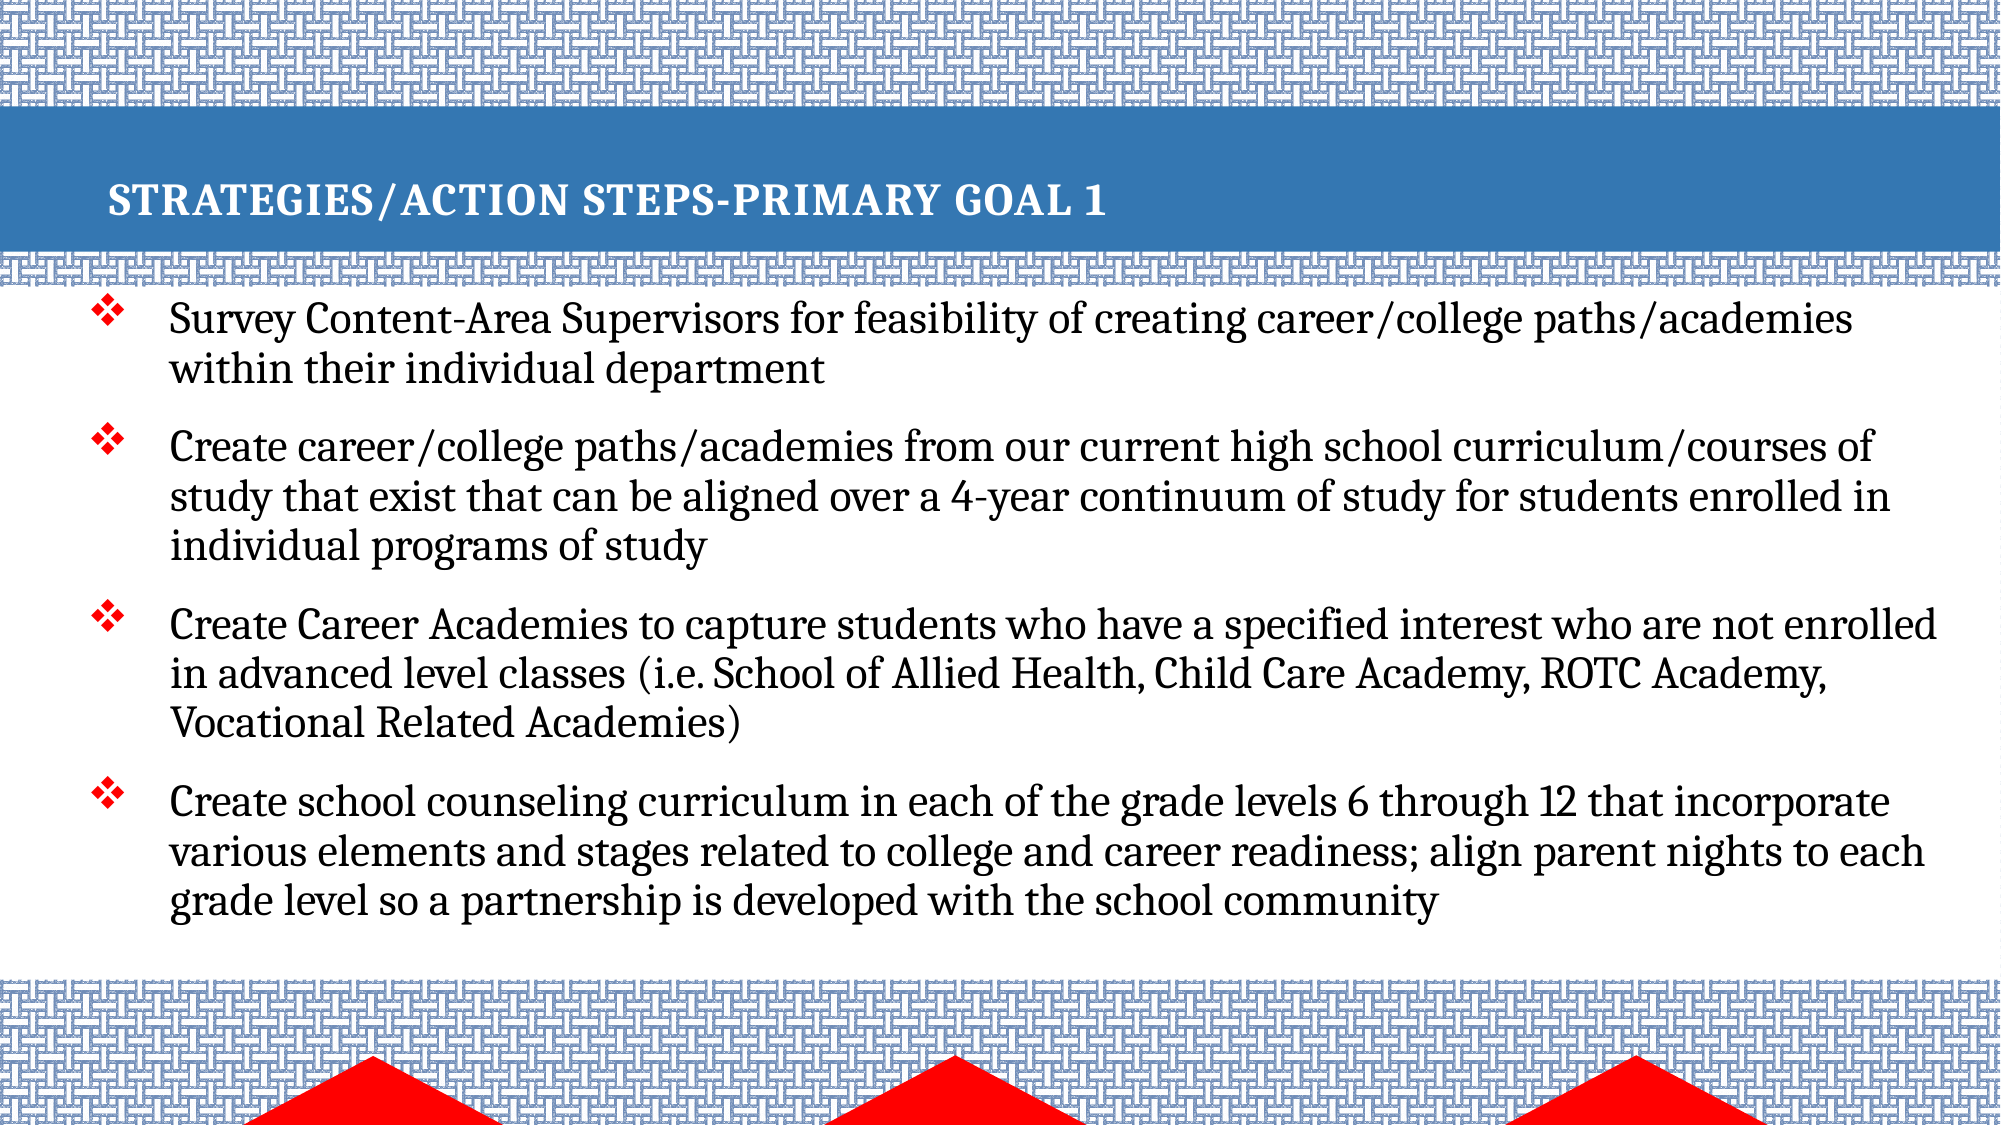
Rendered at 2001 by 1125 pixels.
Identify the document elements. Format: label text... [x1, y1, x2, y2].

text_box [1503, 1054, 1769, 1125]
title Strategies/Action Steps-Primary Goal 1 [94, 172, 1979, 286]
text_box [0, 286, 2000, 980]
text_box [822, 1054, 1088, 1125]
list Survey Content-Area Supervisors for feasibility of creating career/college paths/academies within their individual department Create career/college paths/academies from our current high school curriculum/courses of study that exist that can be aligned over a 4-year continuum of study for students enrolled in individual programs of study Create Career Academies to capture students who have a specified interest who are not enrolled in advanced level classes (i.e. School of Allied Health, Child Care Academy, ROTC Academy, Vocational Related Academies) Create school counseling curriculum in each of the grade levels 6 through 12 that incorporate various elements and stages related to college and career readiness; align parent nights to each grade level so a partnership is developed with the school community [41, 286, 1979, 960]
text_box [240, 1054, 506, 1125]
text_box [0, 106, 2000, 252]
